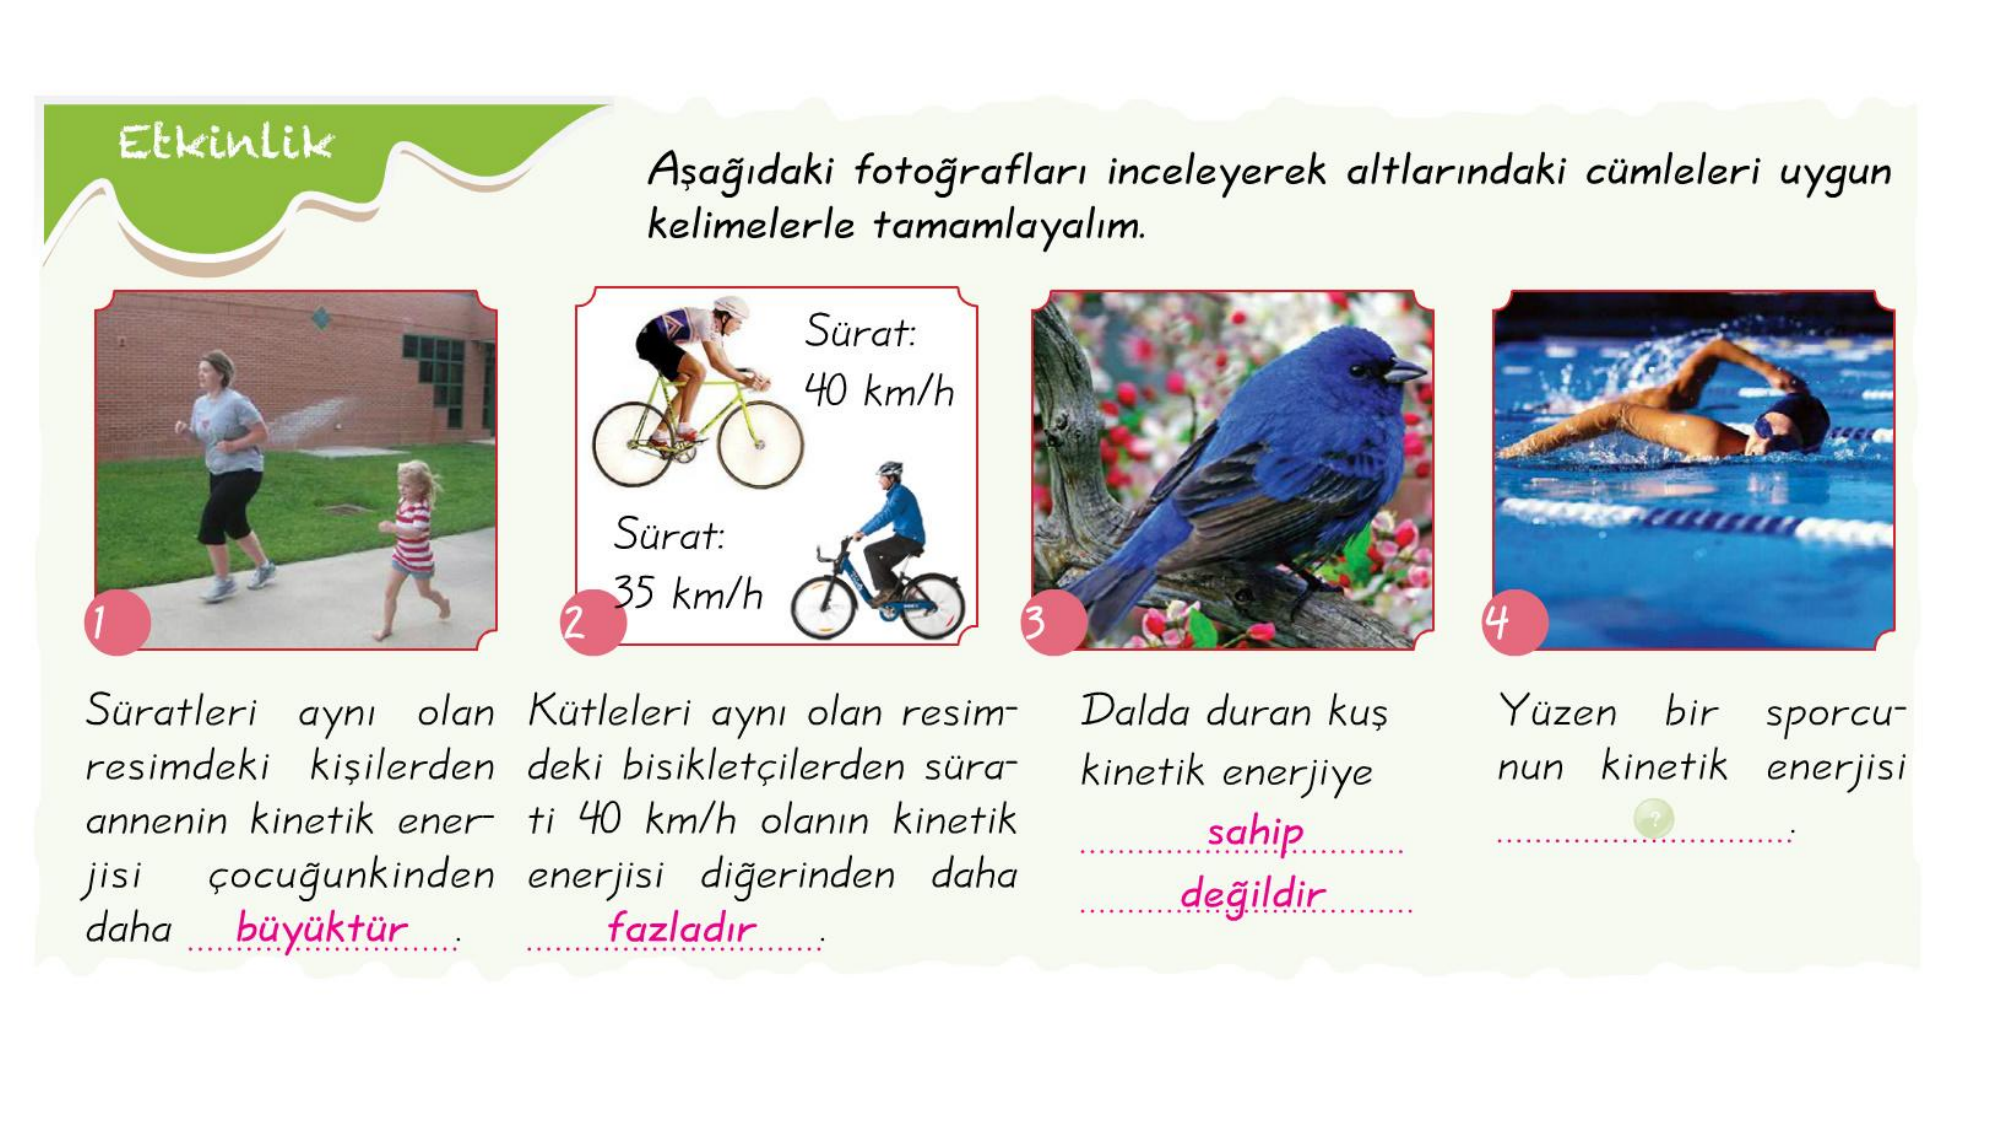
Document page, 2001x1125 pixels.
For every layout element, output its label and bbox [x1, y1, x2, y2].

picture [0, 70, 2000, 1055]
